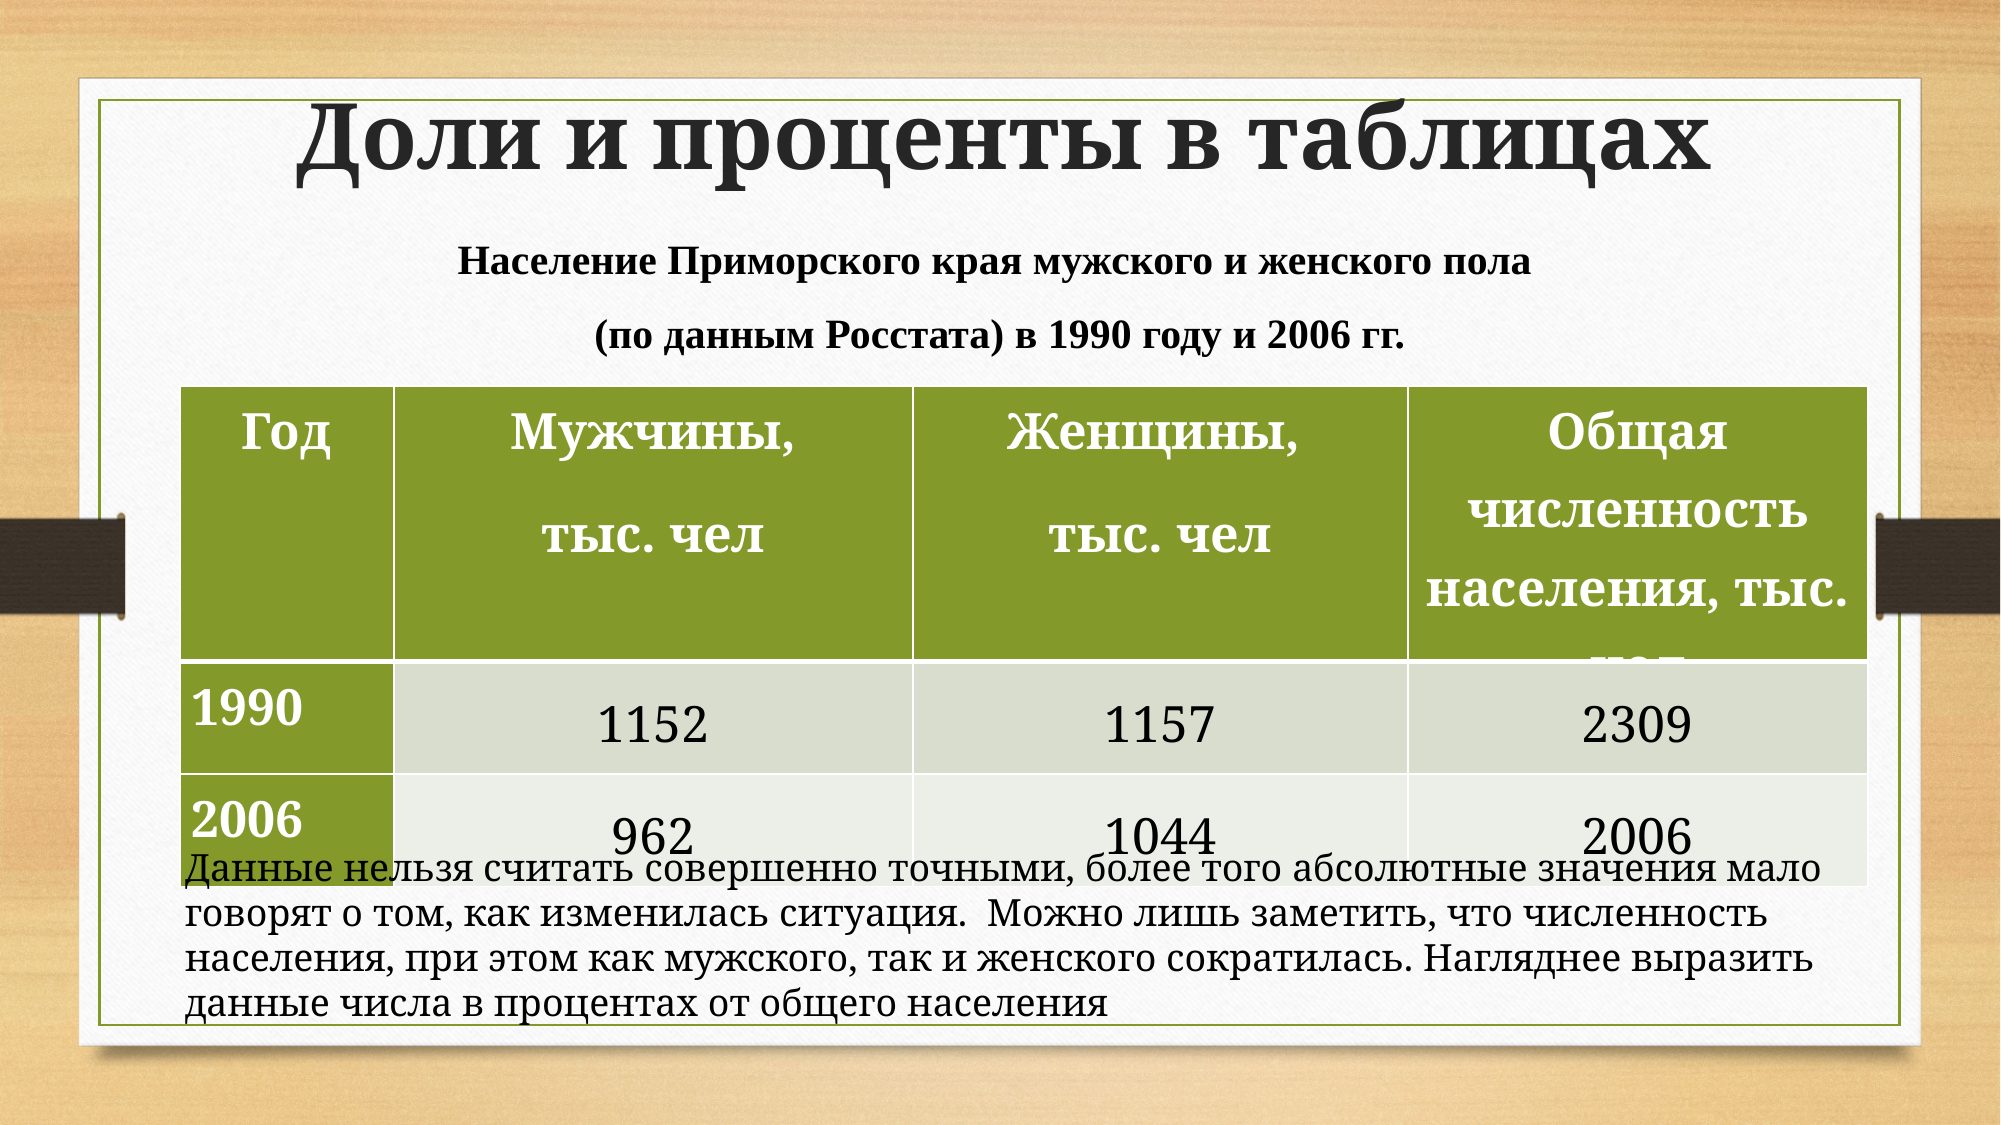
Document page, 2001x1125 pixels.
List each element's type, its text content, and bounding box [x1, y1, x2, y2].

picture [0, 0, 2001, 1125]
table_cell 1990 [181, 664, 393, 773]
table_cell 962 [395, 775, 912, 836]
text_box Данные нельзя считать совершенно точными, более того абсолютные значения мало говорят о том, как изменилась ситуация. Можно лишь заметить, что численность населения, при этом как мужского, так и женского сократилась. Нагляднее выразить данные числа в процентах от общего населения [170, 836, 1858, 1032]
table_header Женщины, тыс. чел [914, 387, 1407, 659]
table_header Мужчины, тыс. чел [395, 387, 912, 659]
table_cell 1044 [914, 775, 1407, 836]
table_cell 2309 [1409, 664, 1867, 773]
table_cell 1152 [395, 664, 912, 773]
table_cell 2006 [1409, 775, 1867, 886]
table_cell 2006 [181, 775, 393, 836]
table_header Общая численность населения, тыс. чел [1409, 387, 1867, 659]
title Доли и проценты в таблицах [180, 47, 1830, 217]
text_box Население Приморского края мужского и женского пола (по данным Росстата) в 1990 году и 2006 гг. [11, 217, 1989, 365]
table_cell 1157 [914, 664, 1407, 773]
table_header Год [181, 387, 393, 659]
